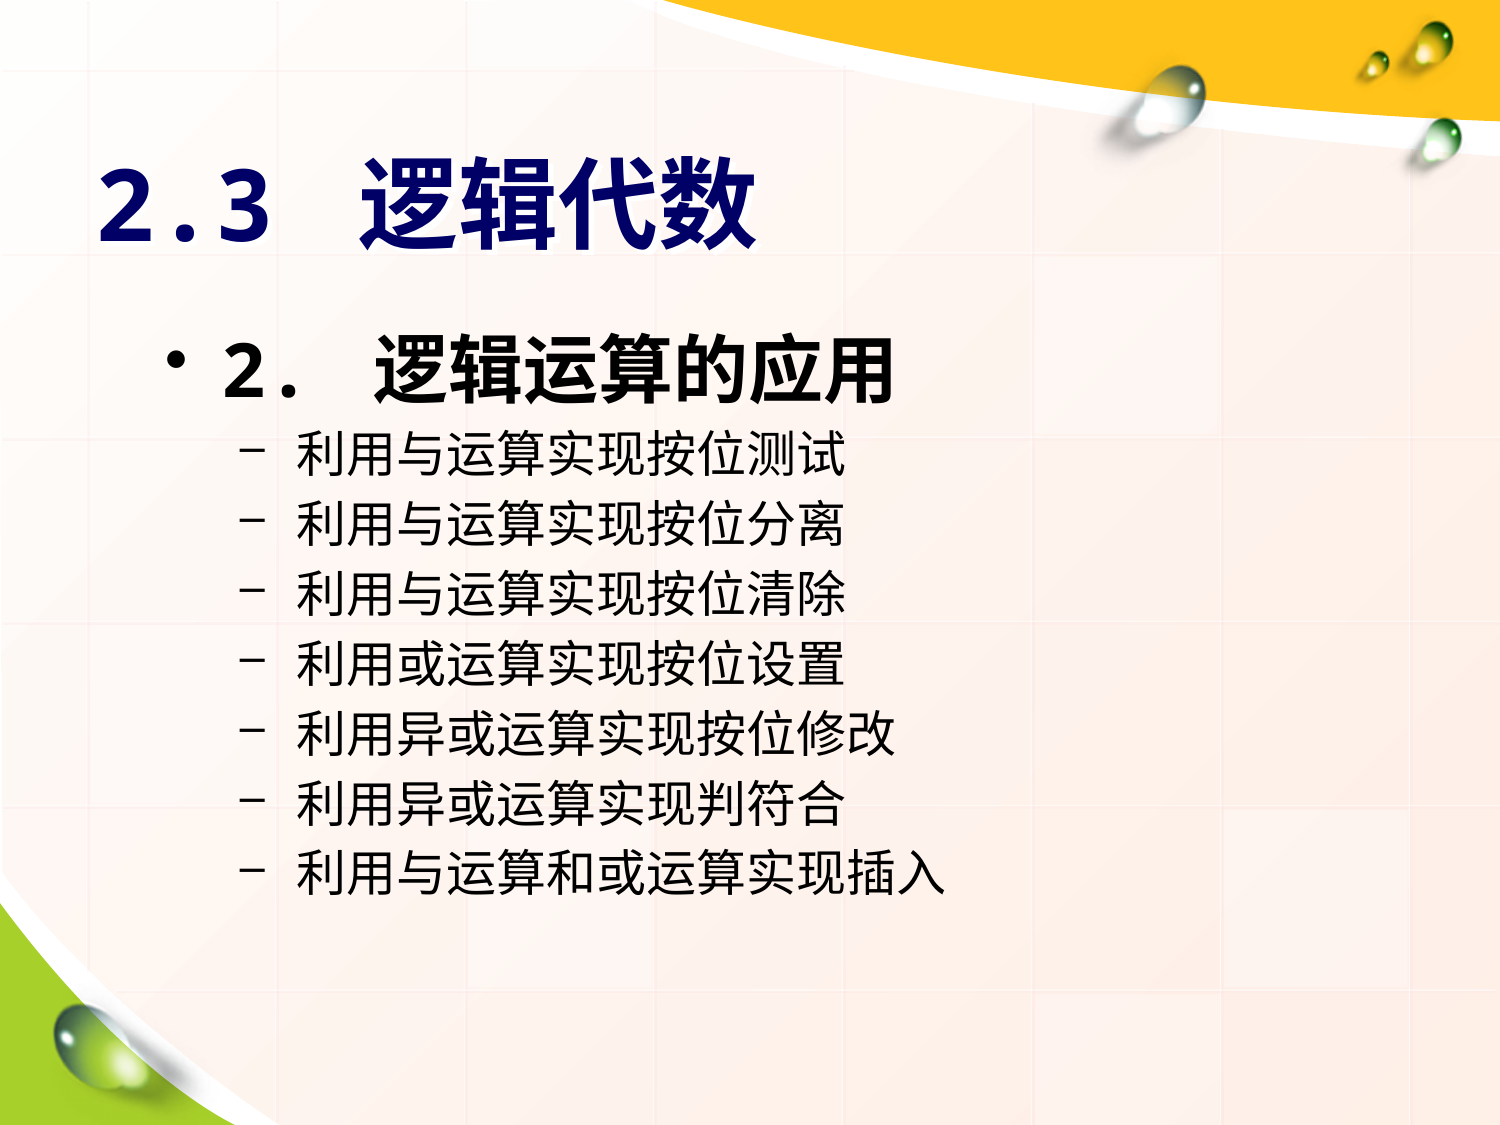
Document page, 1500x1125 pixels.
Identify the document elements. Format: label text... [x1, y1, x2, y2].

list 2. 逻辑运算的应用 利用与运算实现按位测试 利用与运算实现按位分离 利用与运算实现按位清除 利用或运算实现按位设置 利用异或运算实现按位修改 利用异或运算实现判符合 利用与运算和或运算实现插入 [149, 314, 1361, 1013]
picture [1076, 0, 1500, 306]
picture [0, 926, 230, 1125]
title 2.3 逻辑代数 [79, 125, 1430, 278]
